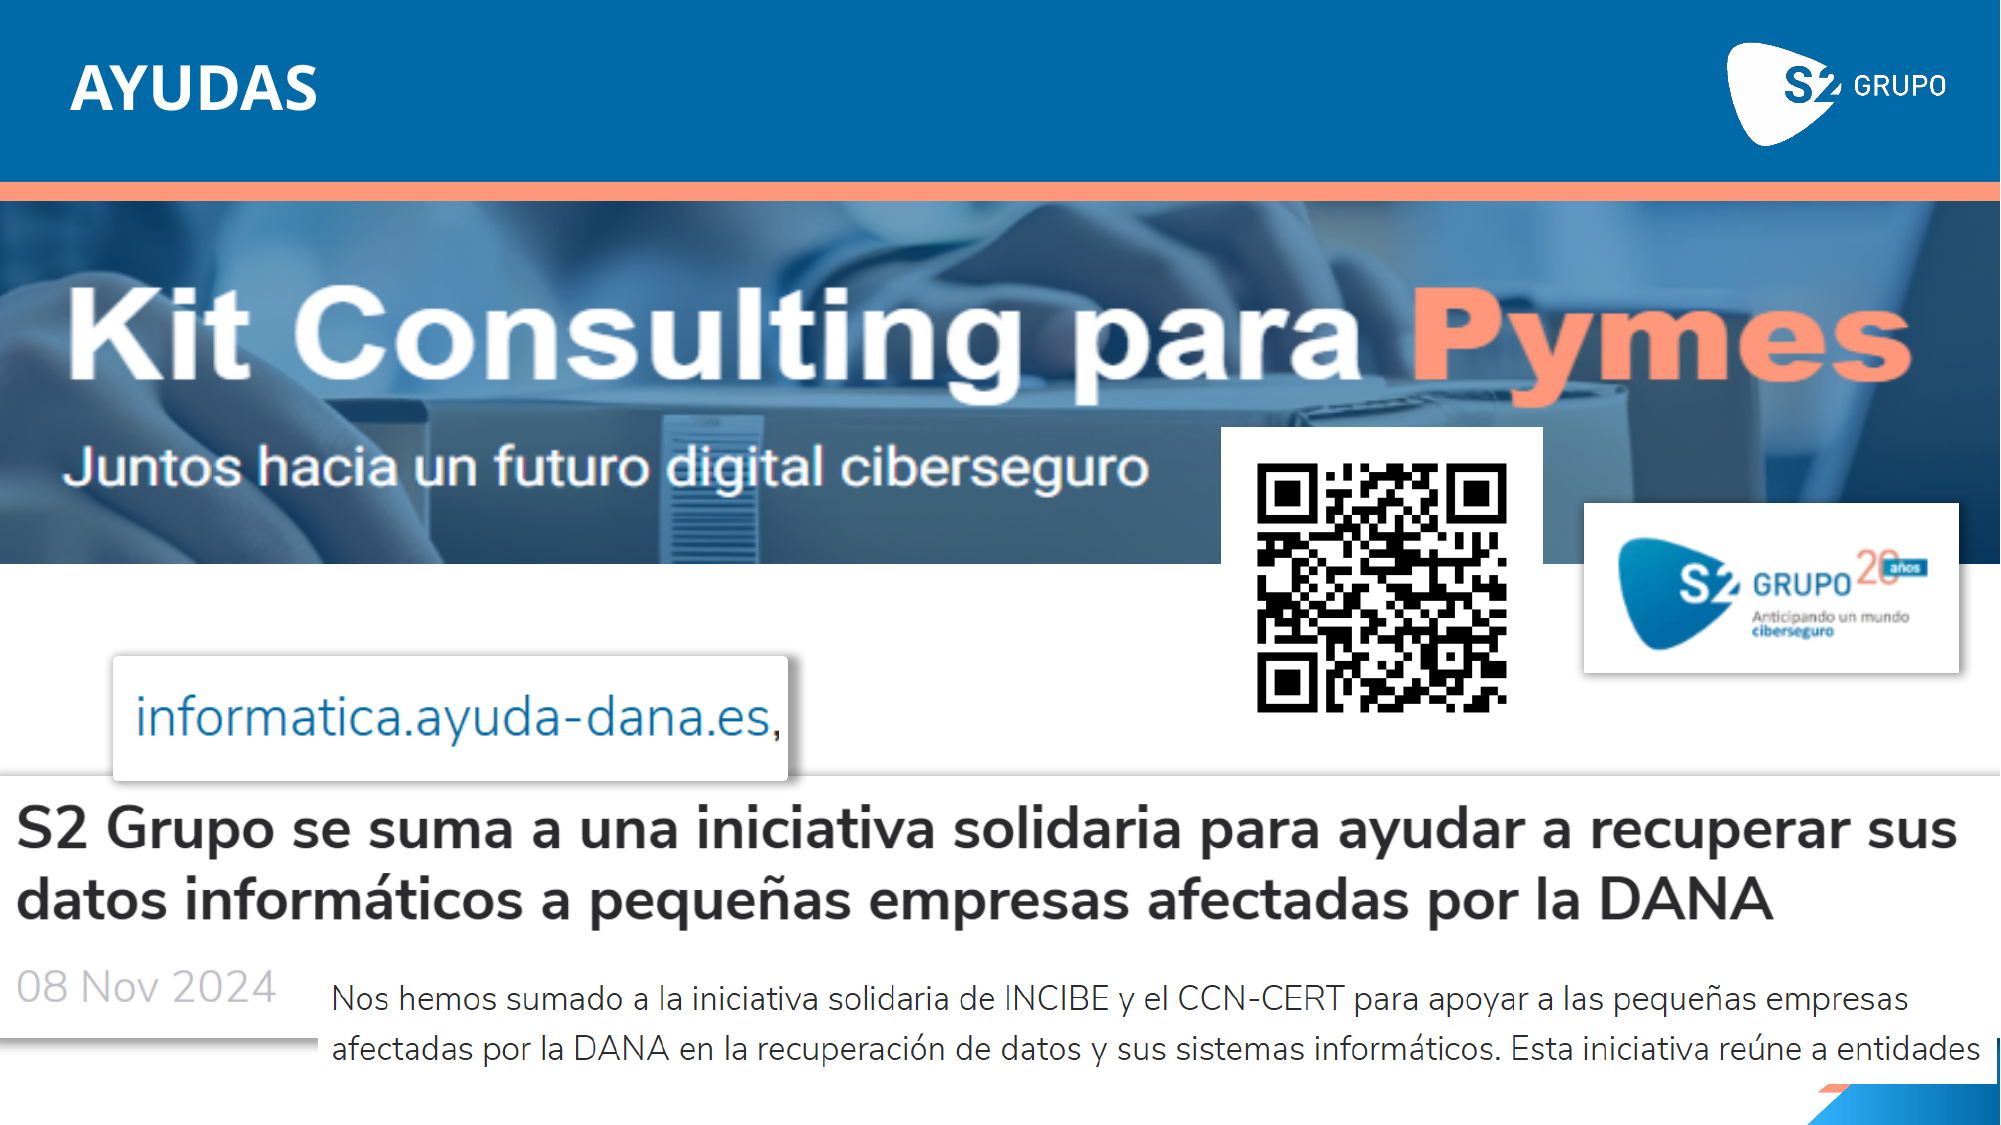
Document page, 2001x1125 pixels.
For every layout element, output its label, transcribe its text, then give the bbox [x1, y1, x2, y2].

picture [1715, 10, 1957, 178]
picture [0, 201, 2000, 749]
title AYUDAS [55, 23, 1572, 158]
picture [0, 785, 2000, 1084]
picture [122, 665, 779, 772]
